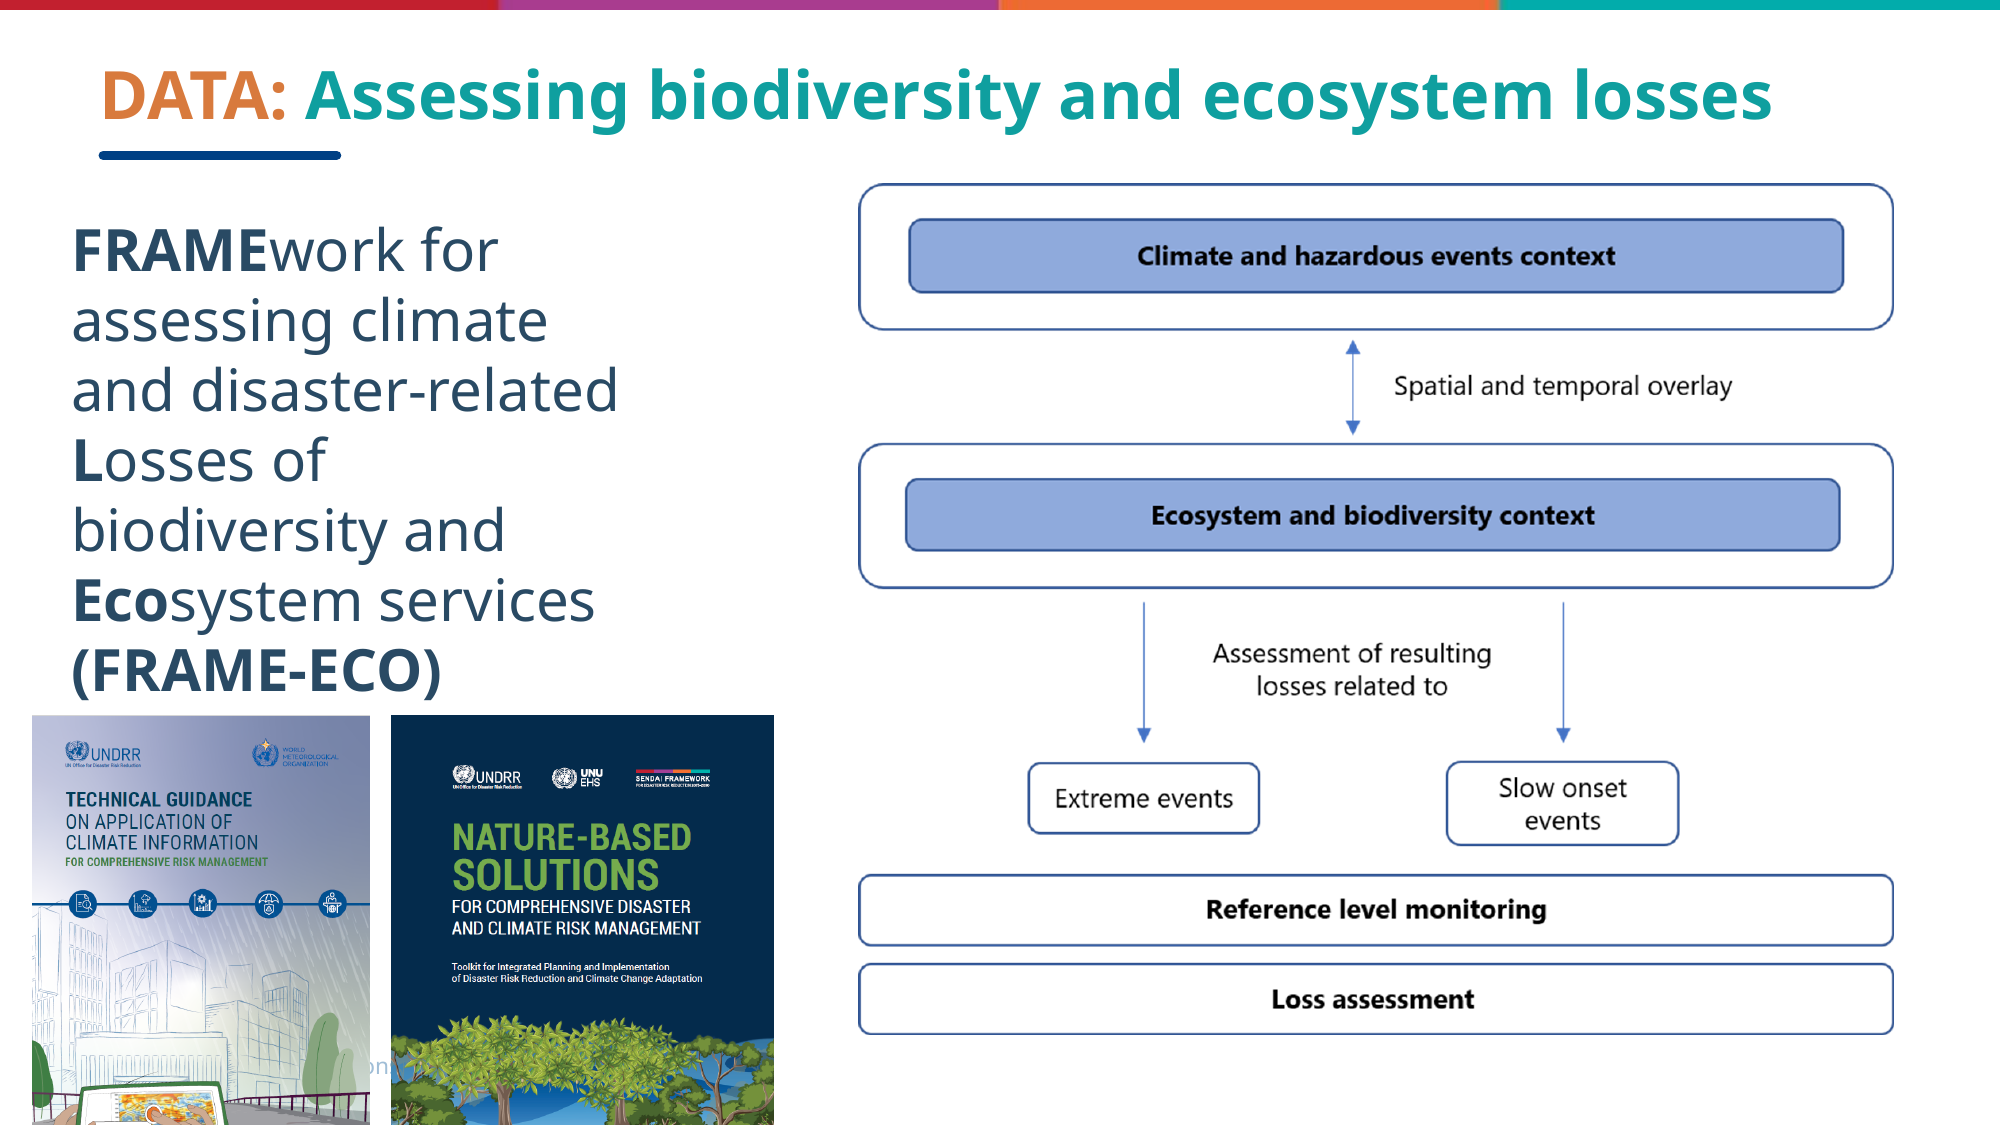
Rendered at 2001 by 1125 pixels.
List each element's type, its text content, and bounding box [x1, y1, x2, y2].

text_box FRAMEwork for assessing climate and disaster-related Losses of biodiversity and Ecosystem services (FRAME-ECO) [56, 205, 658, 711]
title DATA: Assessing biodiversity and ecosystem losses [100, 26, 1900, 159]
picture [391, 715, 774, 1125]
picture [32, 715, 370, 1125]
picture [0, 0, 2000, 10]
picture [858, 183, 1894, 1035]
